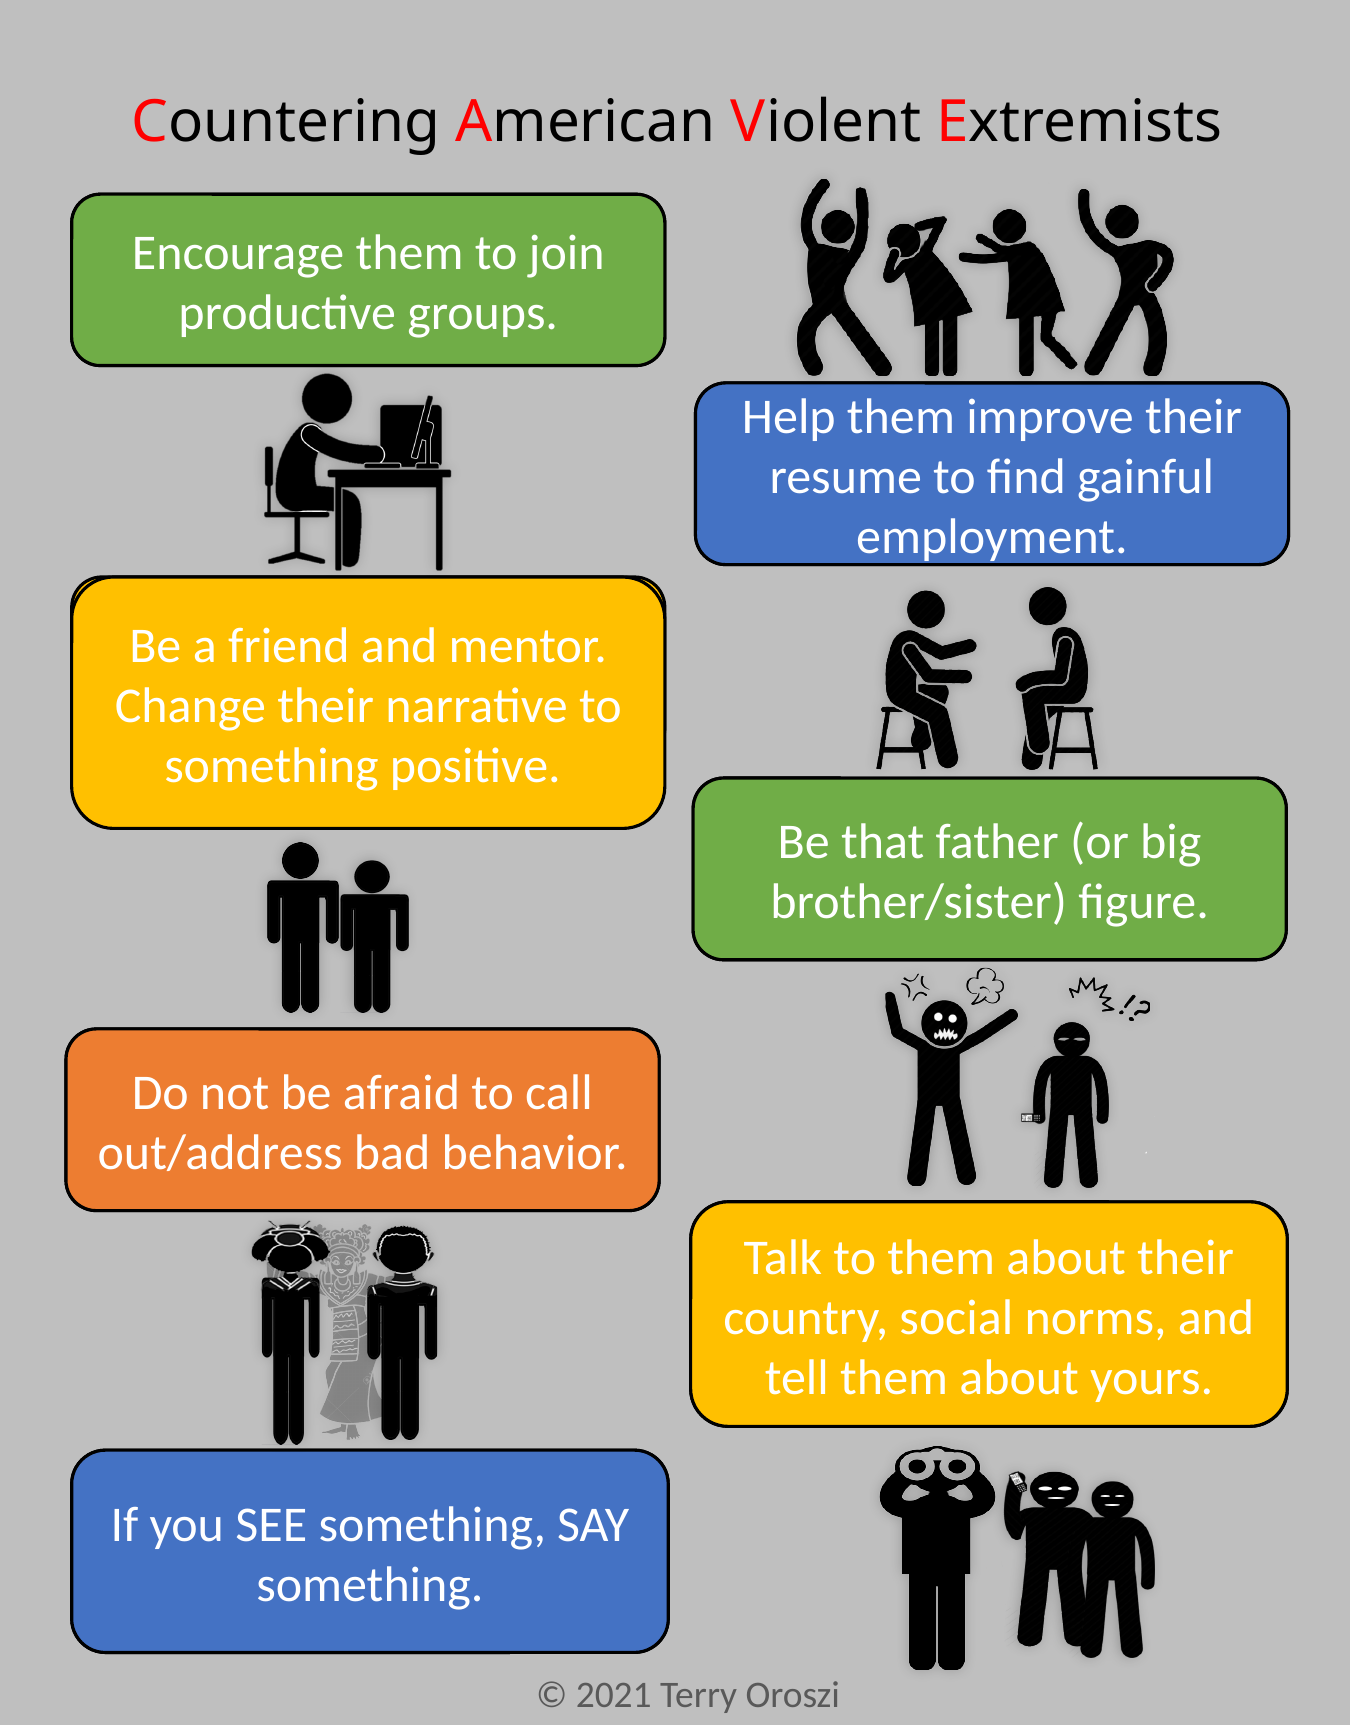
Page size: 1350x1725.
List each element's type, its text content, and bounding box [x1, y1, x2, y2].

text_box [695, 382, 1289, 565]
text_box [71, 576, 665, 829]
picture [880, 965, 1155, 1190]
picture [267, 842, 411, 1013]
text_box Countering American Violent Extremists [70, 52, 1284, 185]
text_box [690, 1201, 1288, 1427]
picture [773, 179, 1192, 376]
picture [869, 1444, 1155, 1670]
picture [876, 587, 1098, 770]
text_box © 2021 Terry Oroszi [429, 1662, 947, 1723]
picture [240, 1201, 438, 1447]
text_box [693, 778, 1287, 960]
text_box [71, 1450, 669, 1653]
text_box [65, 1028, 660, 1211]
picture [191, 358, 524, 587]
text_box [71, 194, 665, 366]
